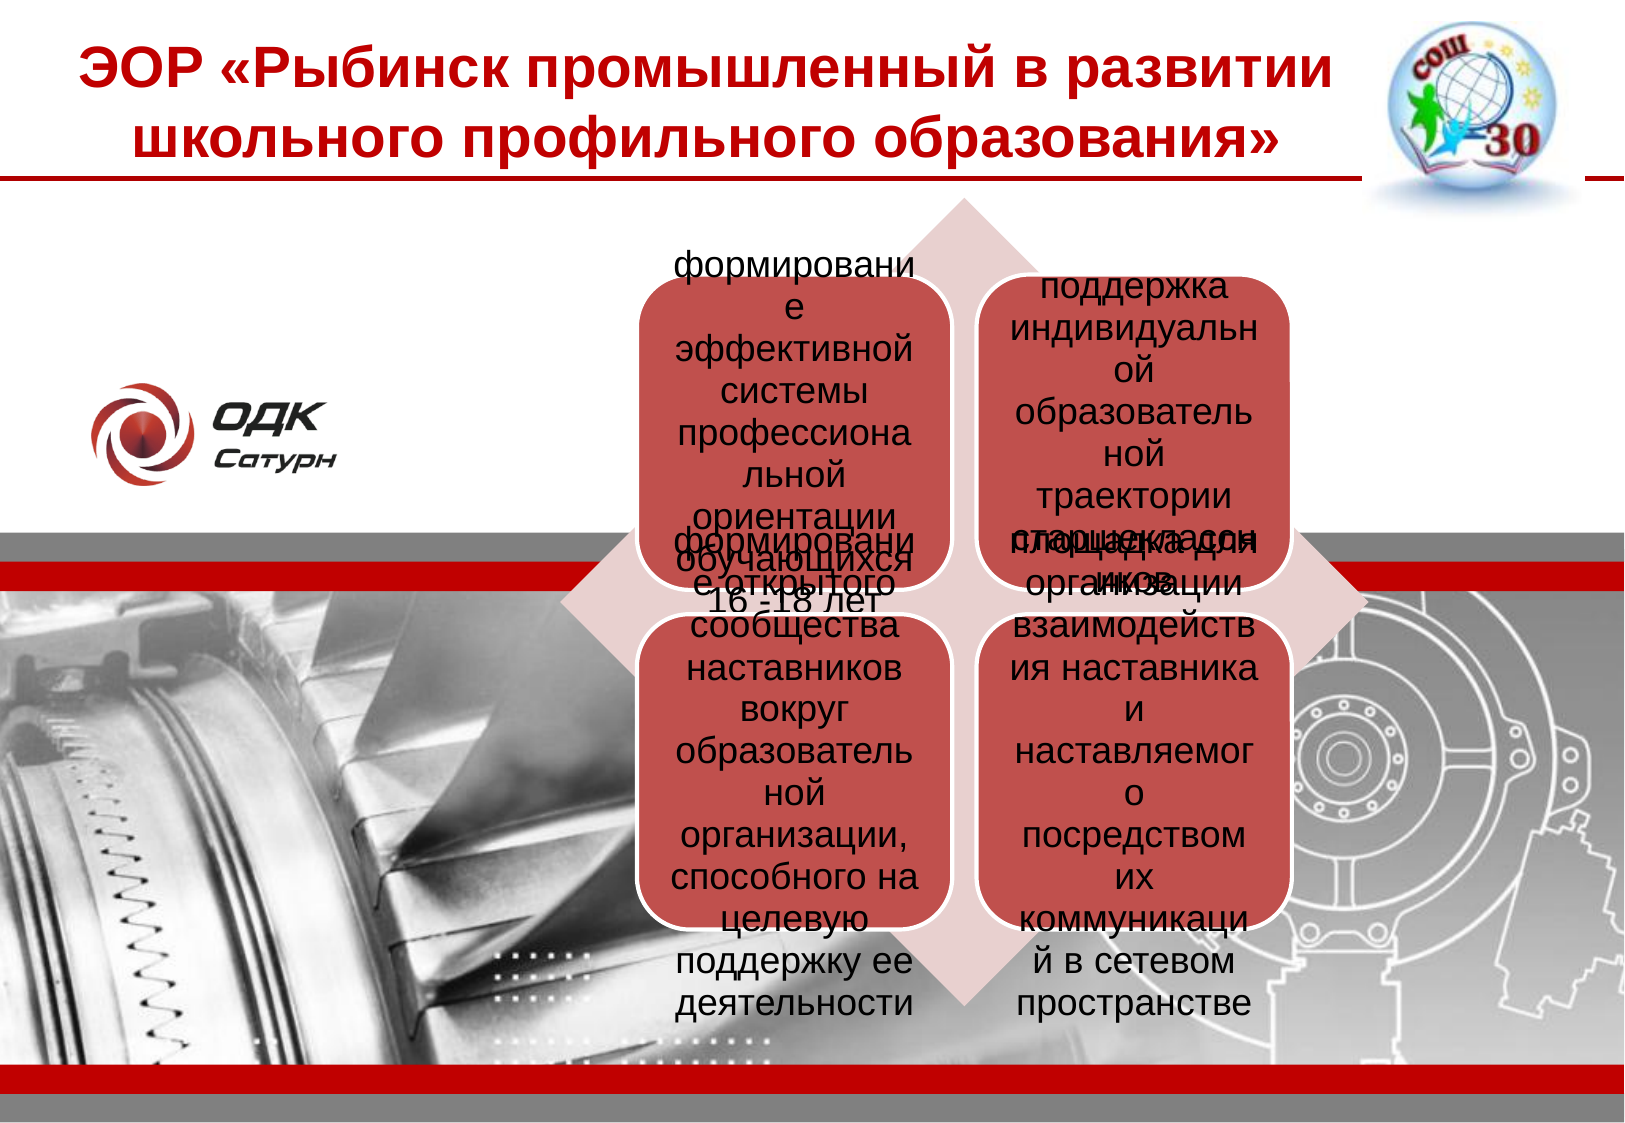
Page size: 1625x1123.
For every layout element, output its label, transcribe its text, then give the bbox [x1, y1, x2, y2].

picture [1119, 1007, 1129, 1013]
picture [91, 383, 343, 486]
picture [1218, 1007, 1227, 1013]
picture [1042, 1007, 1052, 1013]
picture [802, 1007, 810, 1013]
picture [0, 562, 1625, 1092]
picture [841, 1007, 852, 1013]
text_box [343, 197, 1586, 1007]
picture [1362, 21, 1585, 197]
picture [681, 1007, 690, 1013]
picture [1139, 1007, 1149, 1013]
text_box ЭОР «Рыбинск промышленный в развитии школьного профильного образования» [62, 21, 1352, 177]
picture [1061, 1007, 1072, 1013]
